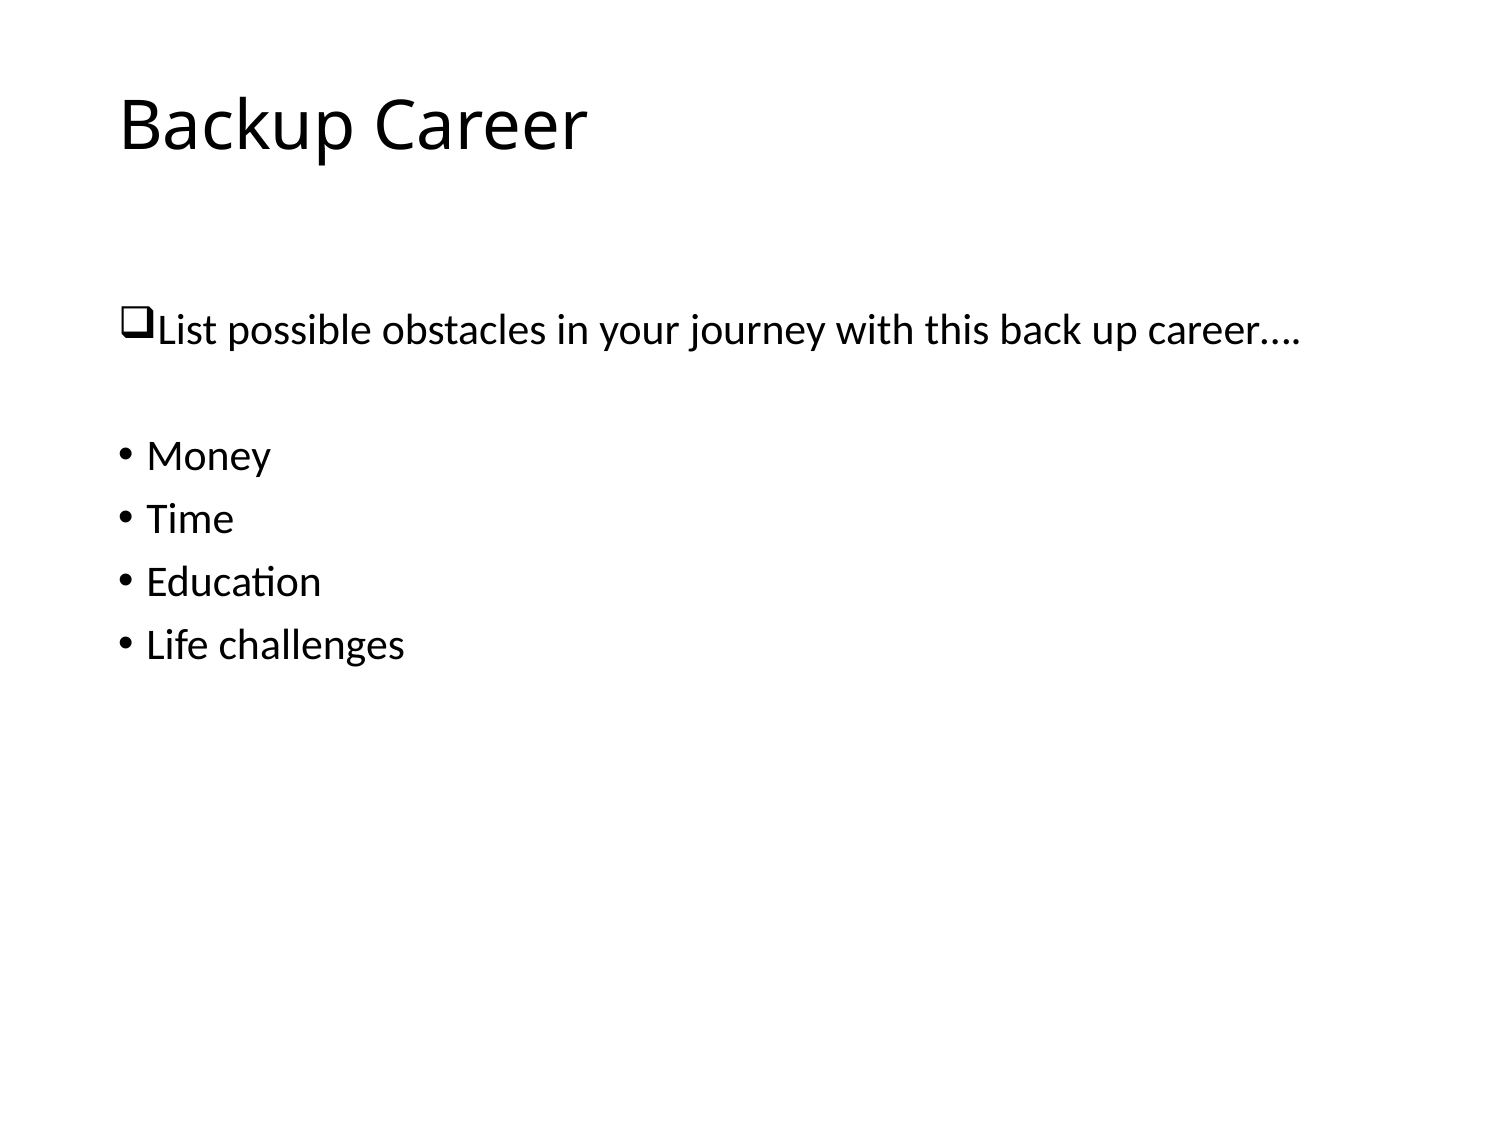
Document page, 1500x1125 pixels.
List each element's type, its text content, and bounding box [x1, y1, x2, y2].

title Backup Career [103, 59, 1397, 278]
list List possible obstacles in your journey with this back up career…. Money Time Education Life challenges [103, 299, 1397, 1014]
